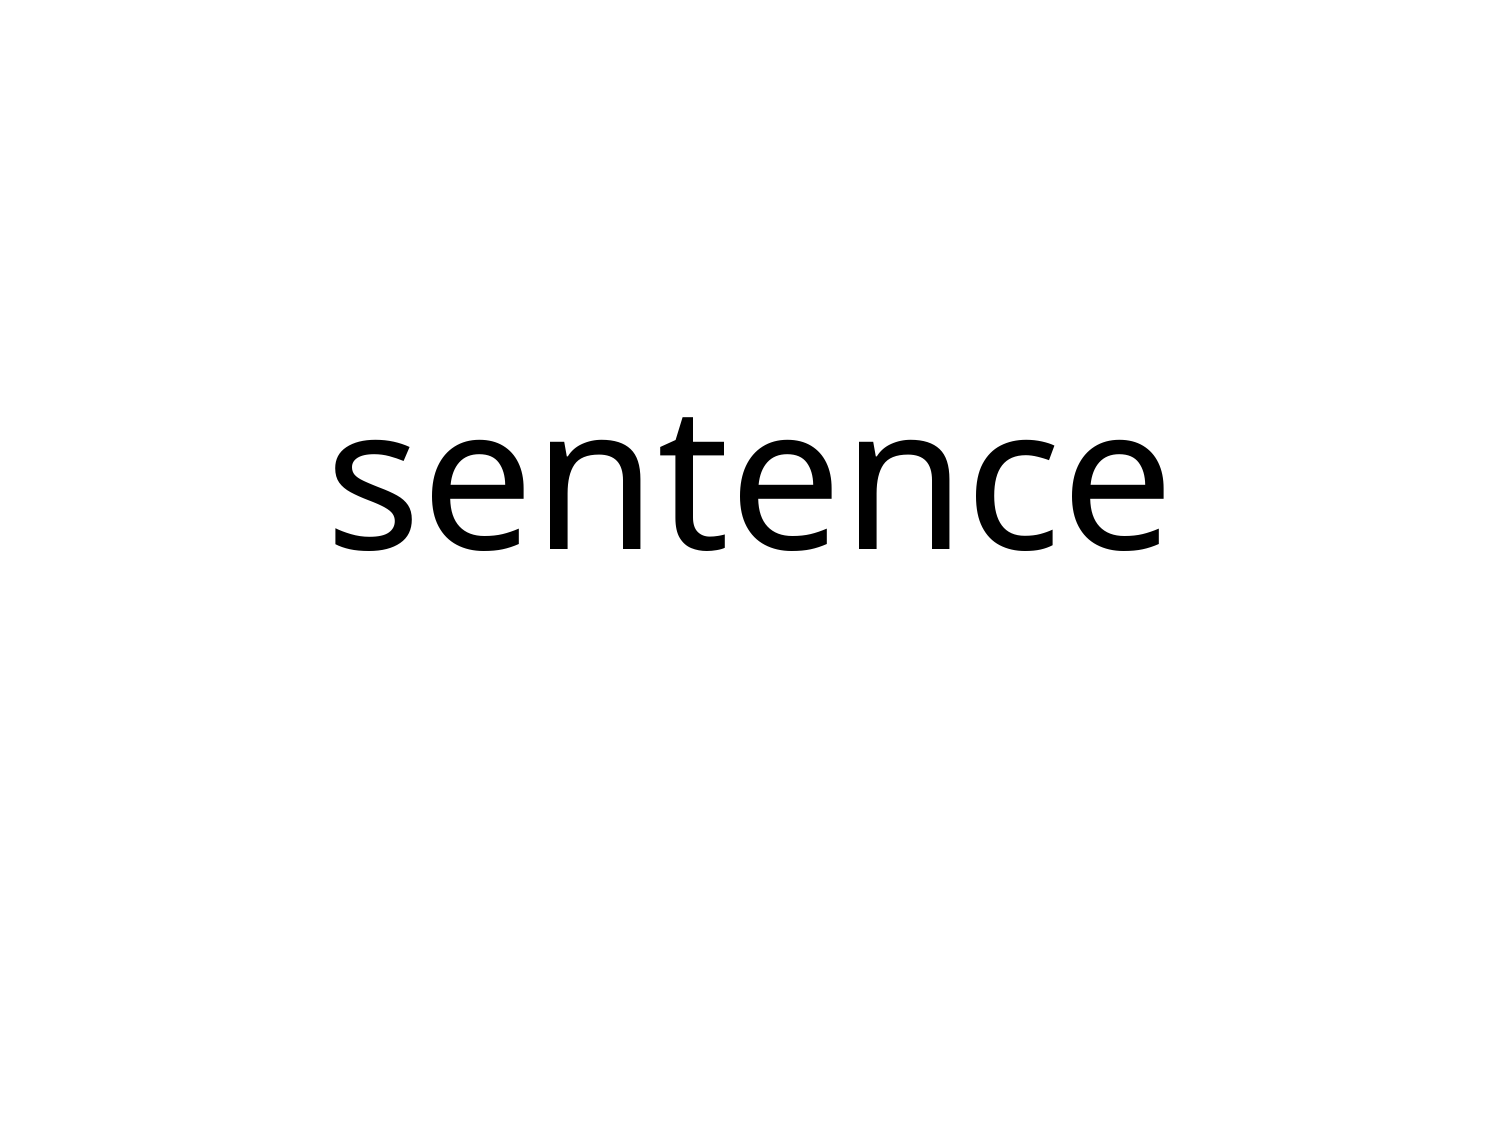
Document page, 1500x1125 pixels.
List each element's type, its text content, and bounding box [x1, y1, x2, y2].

title sentence [112, 349, 1388, 591]
